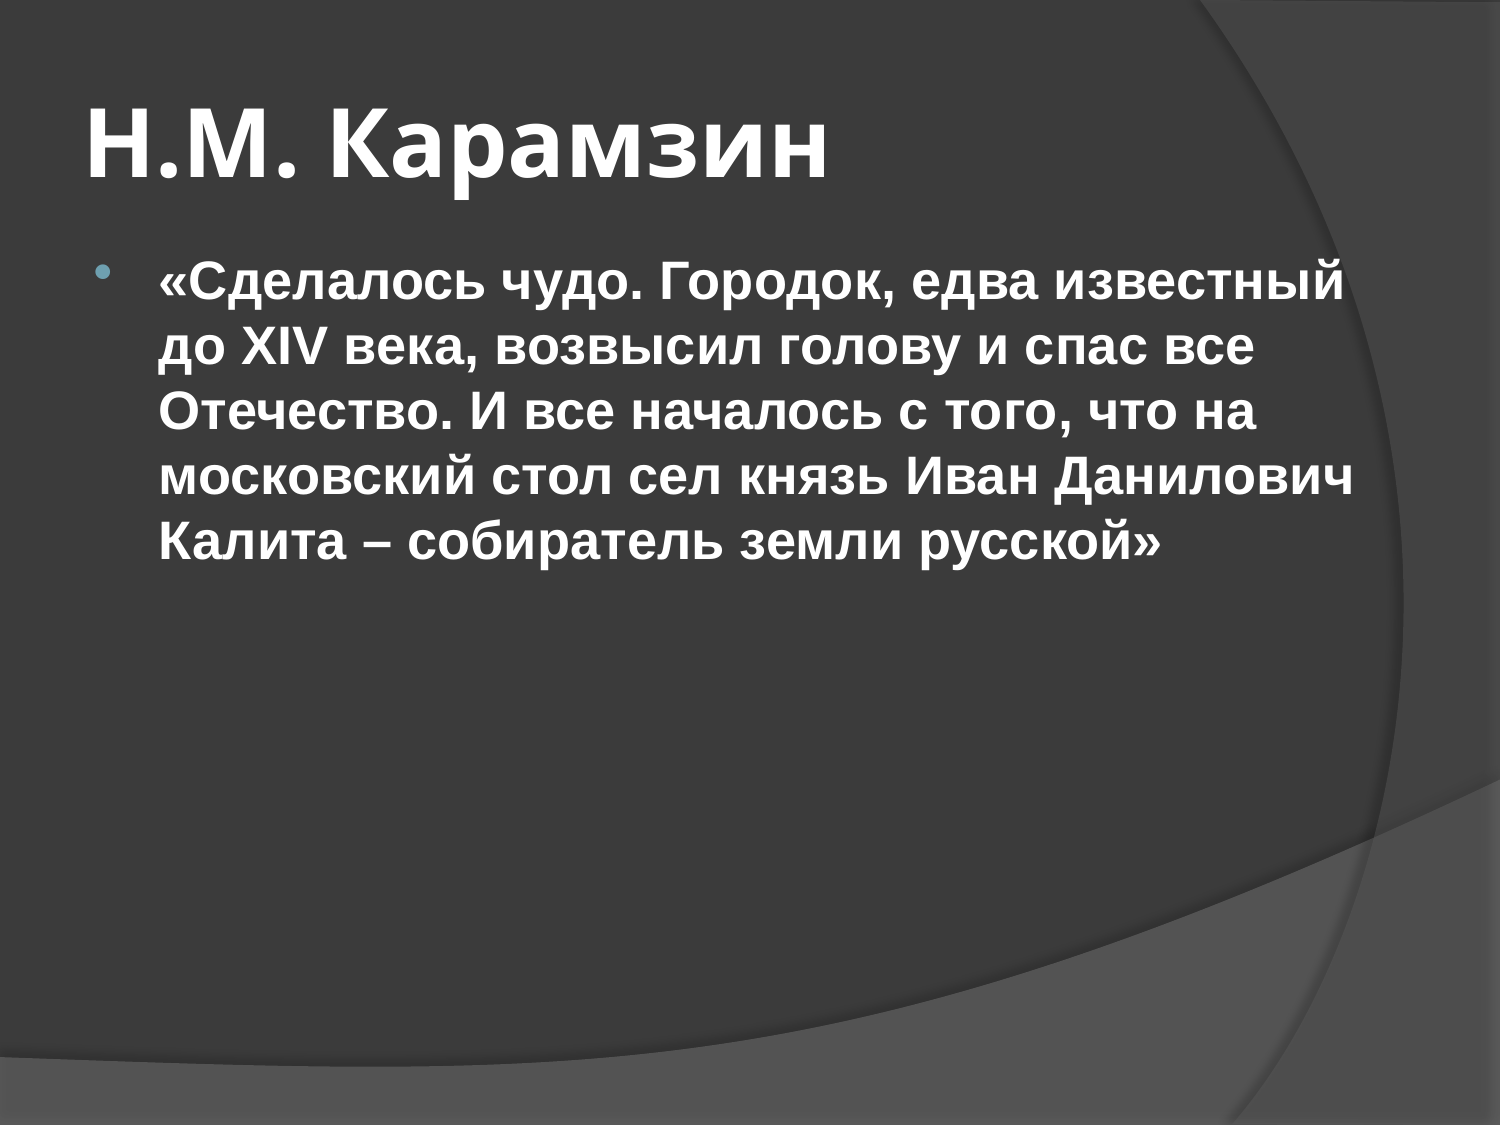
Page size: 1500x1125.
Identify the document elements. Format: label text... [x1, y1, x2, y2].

title Н.М. Карамзин [75, 45, 1300, 233]
list «Сделалось чудо. Городок, едва известный до XIV века, возвысил голову и спас все Отечество. И все началось с того, что на московский стол сел князь Иван Данилович Калита – собиратель земли русской» [75, 237, 1438, 888]
